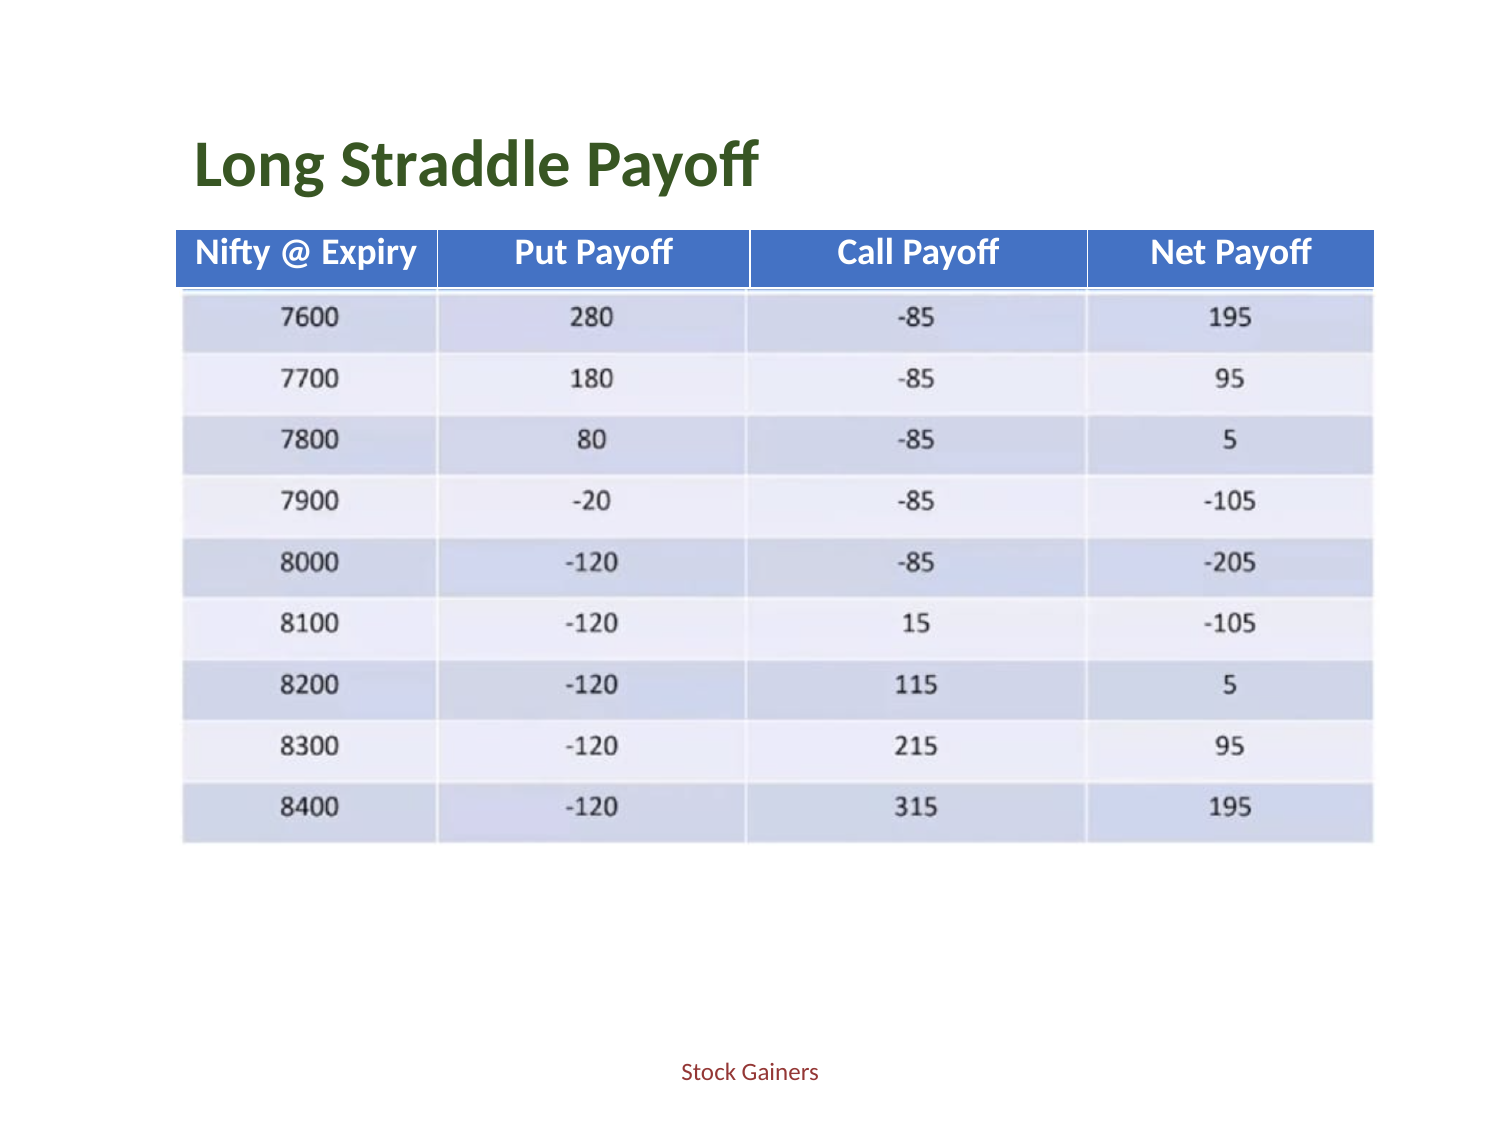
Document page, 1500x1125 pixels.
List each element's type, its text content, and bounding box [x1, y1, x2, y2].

text_box Long Straddle Payoff [179, 112, 938, 208]
footer Stock Gainers [496, 1042, 1004, 1103]
table_header Net Payoff [1088, 230, 1374, 287]
table_header Put Payoff [438, 230, 749, 287]
table_header Call Payoff [751, 230, 1087, 287]
picture [179, 289, 1380, 846]
table_header Nifty @ Expiry [176, 230, 437, 287]
